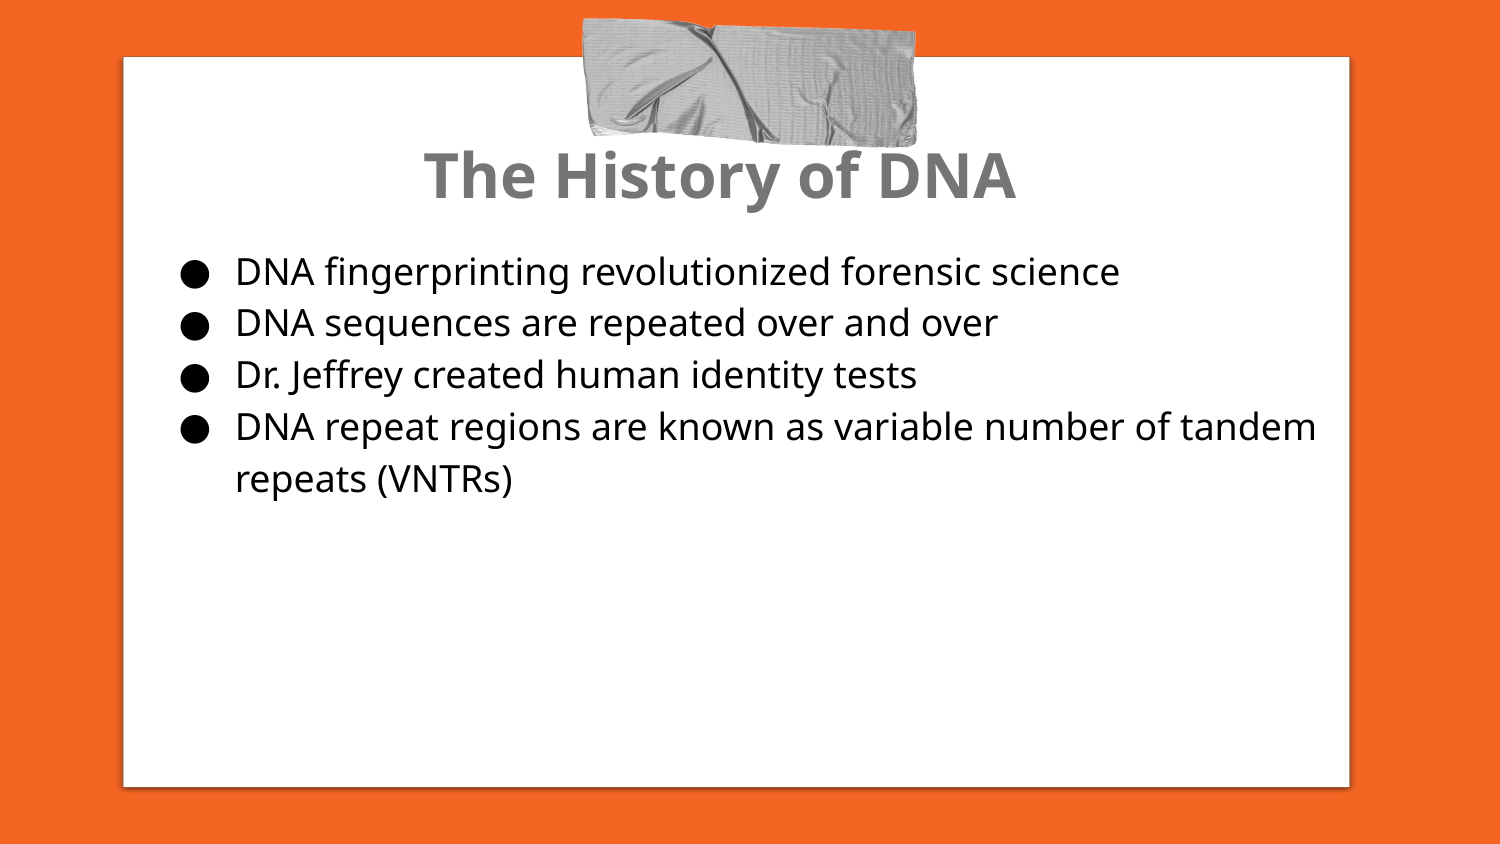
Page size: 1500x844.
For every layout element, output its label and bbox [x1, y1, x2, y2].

picture [74, 16, 1400, 818]
